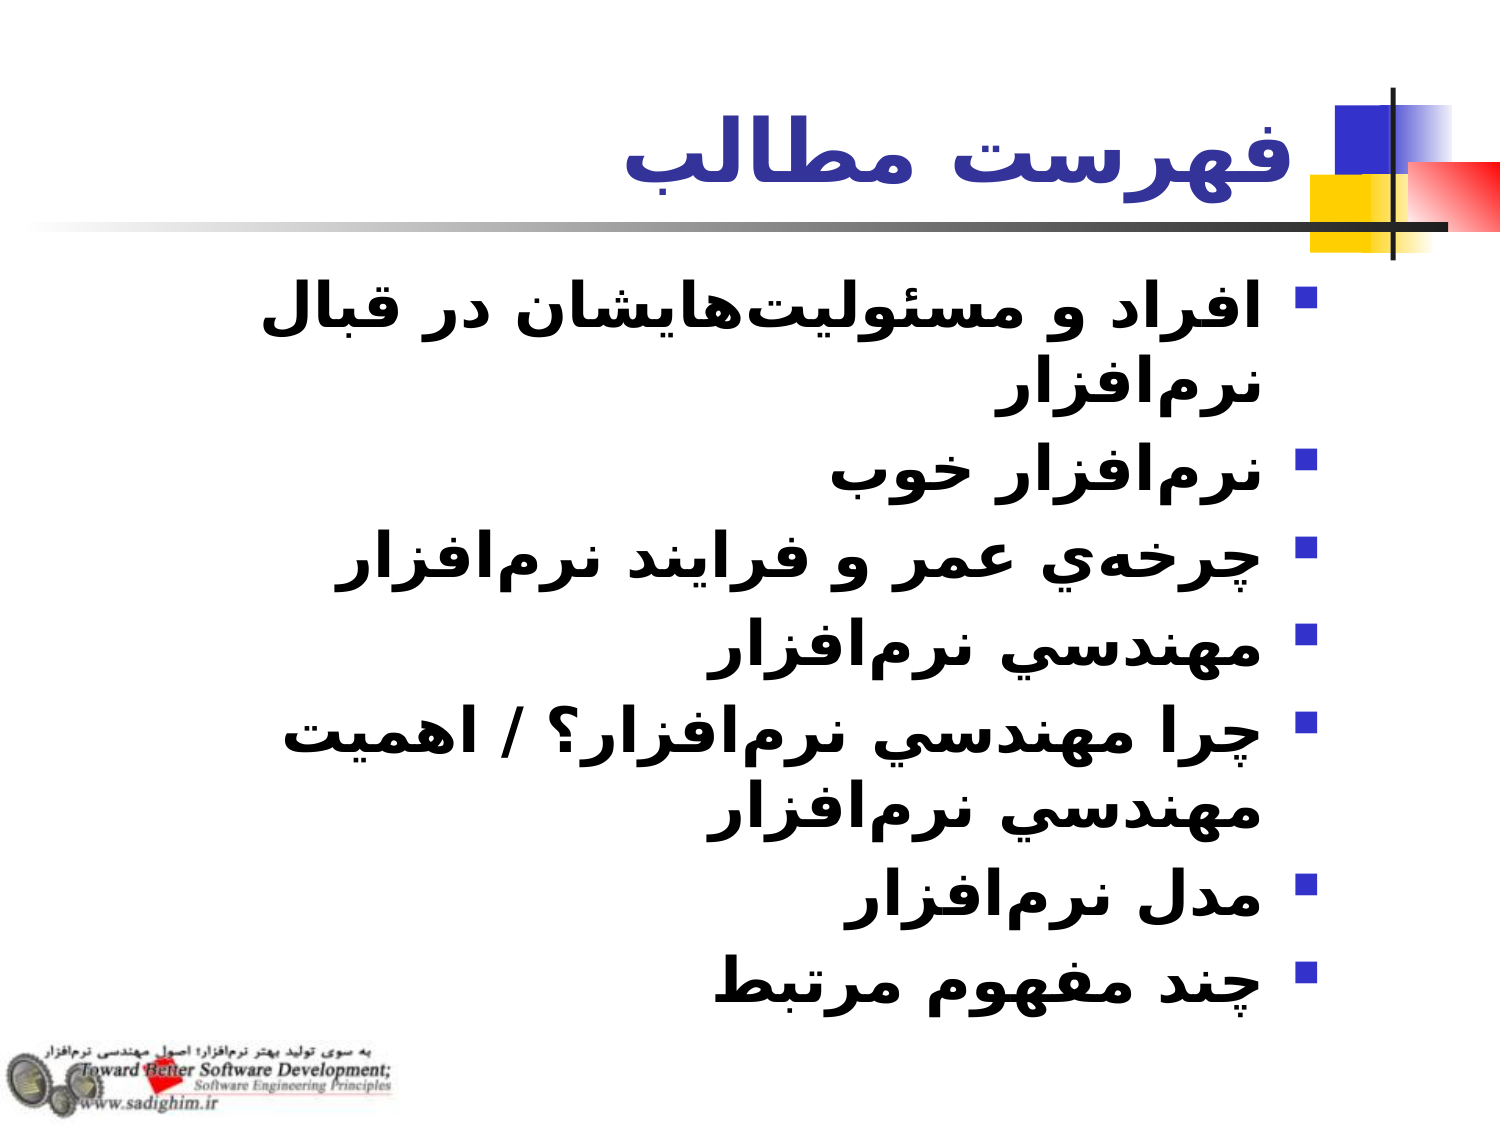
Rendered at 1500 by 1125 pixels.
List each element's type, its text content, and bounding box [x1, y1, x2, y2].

title فهرست مطالب [46, 19, 1313, 208]
list افراد و مسئوليت‌هايشان در قبال نرم‌افزار نرم‌افزار خوب چرخه‌ي عمر و فرايند نرم‌افزار مهندسي نرم‌افزار چرا مهندسي نرم‌افزار؟ / اهميت مهندسي نرم‌افزار مدل نرم‌افزار چند مفهوم مرتبط [58, 257, 1337, 1044]
picture [0, 1040, 399, 1125]
